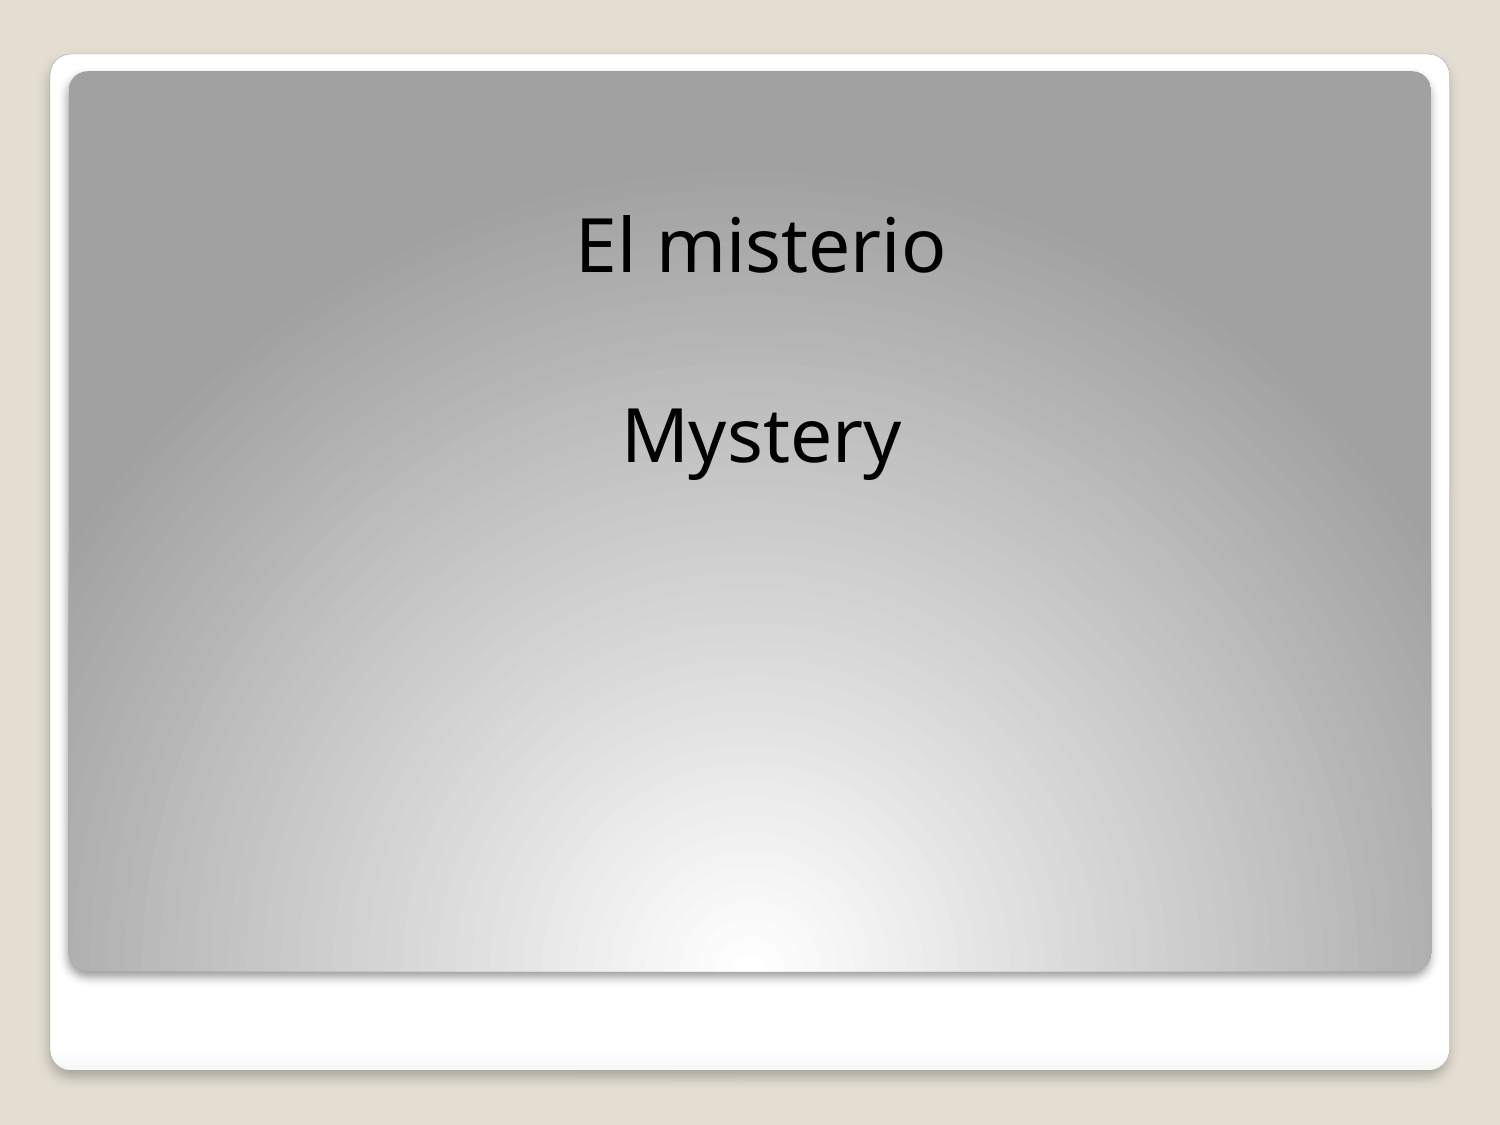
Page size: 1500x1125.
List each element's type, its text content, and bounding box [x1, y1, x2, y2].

list El misterio Mystery [82, 86, 1425, 774]
